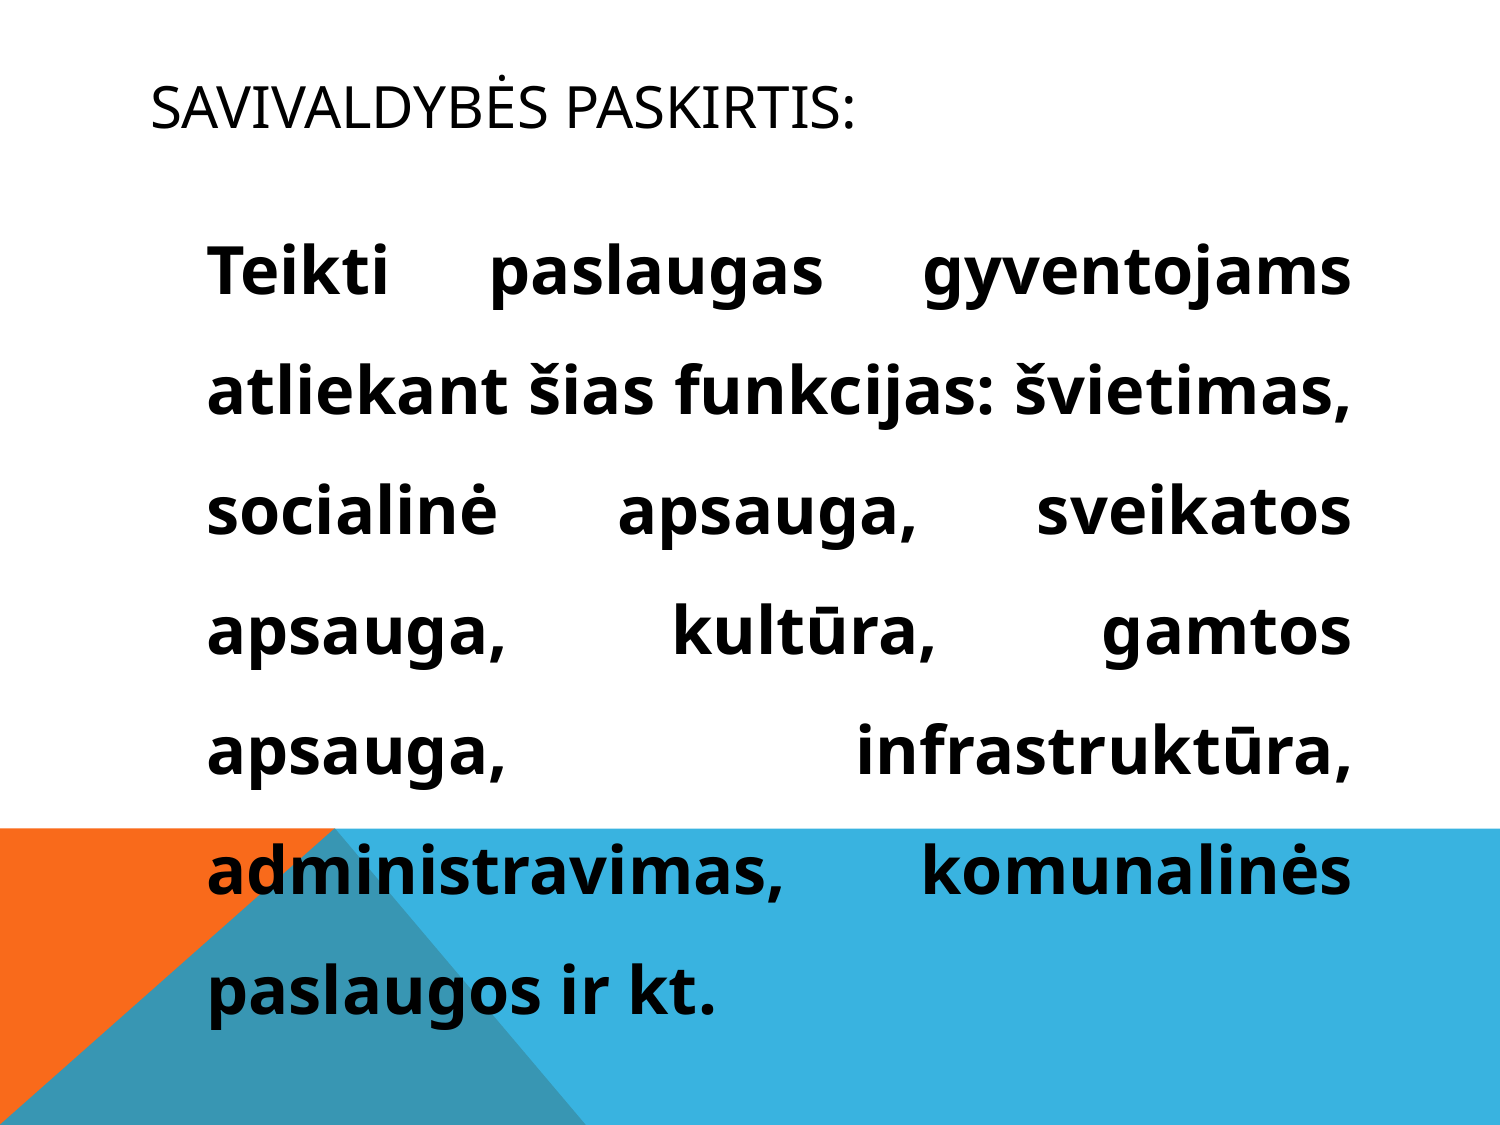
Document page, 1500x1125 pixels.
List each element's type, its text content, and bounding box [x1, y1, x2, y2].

title Savivaldybės paskirtis: [135, 60, 1369, 150]
list Teikti paslaugas gyventojams atliekant šias funkcijas: švietimas, socialinė apsauga, sveikatos apsauga, kultūra, gamtos apsauga, infrastruktūra, administravimas, komunalinės paslaugos ir kt. [135, 180, 1369, 768]
